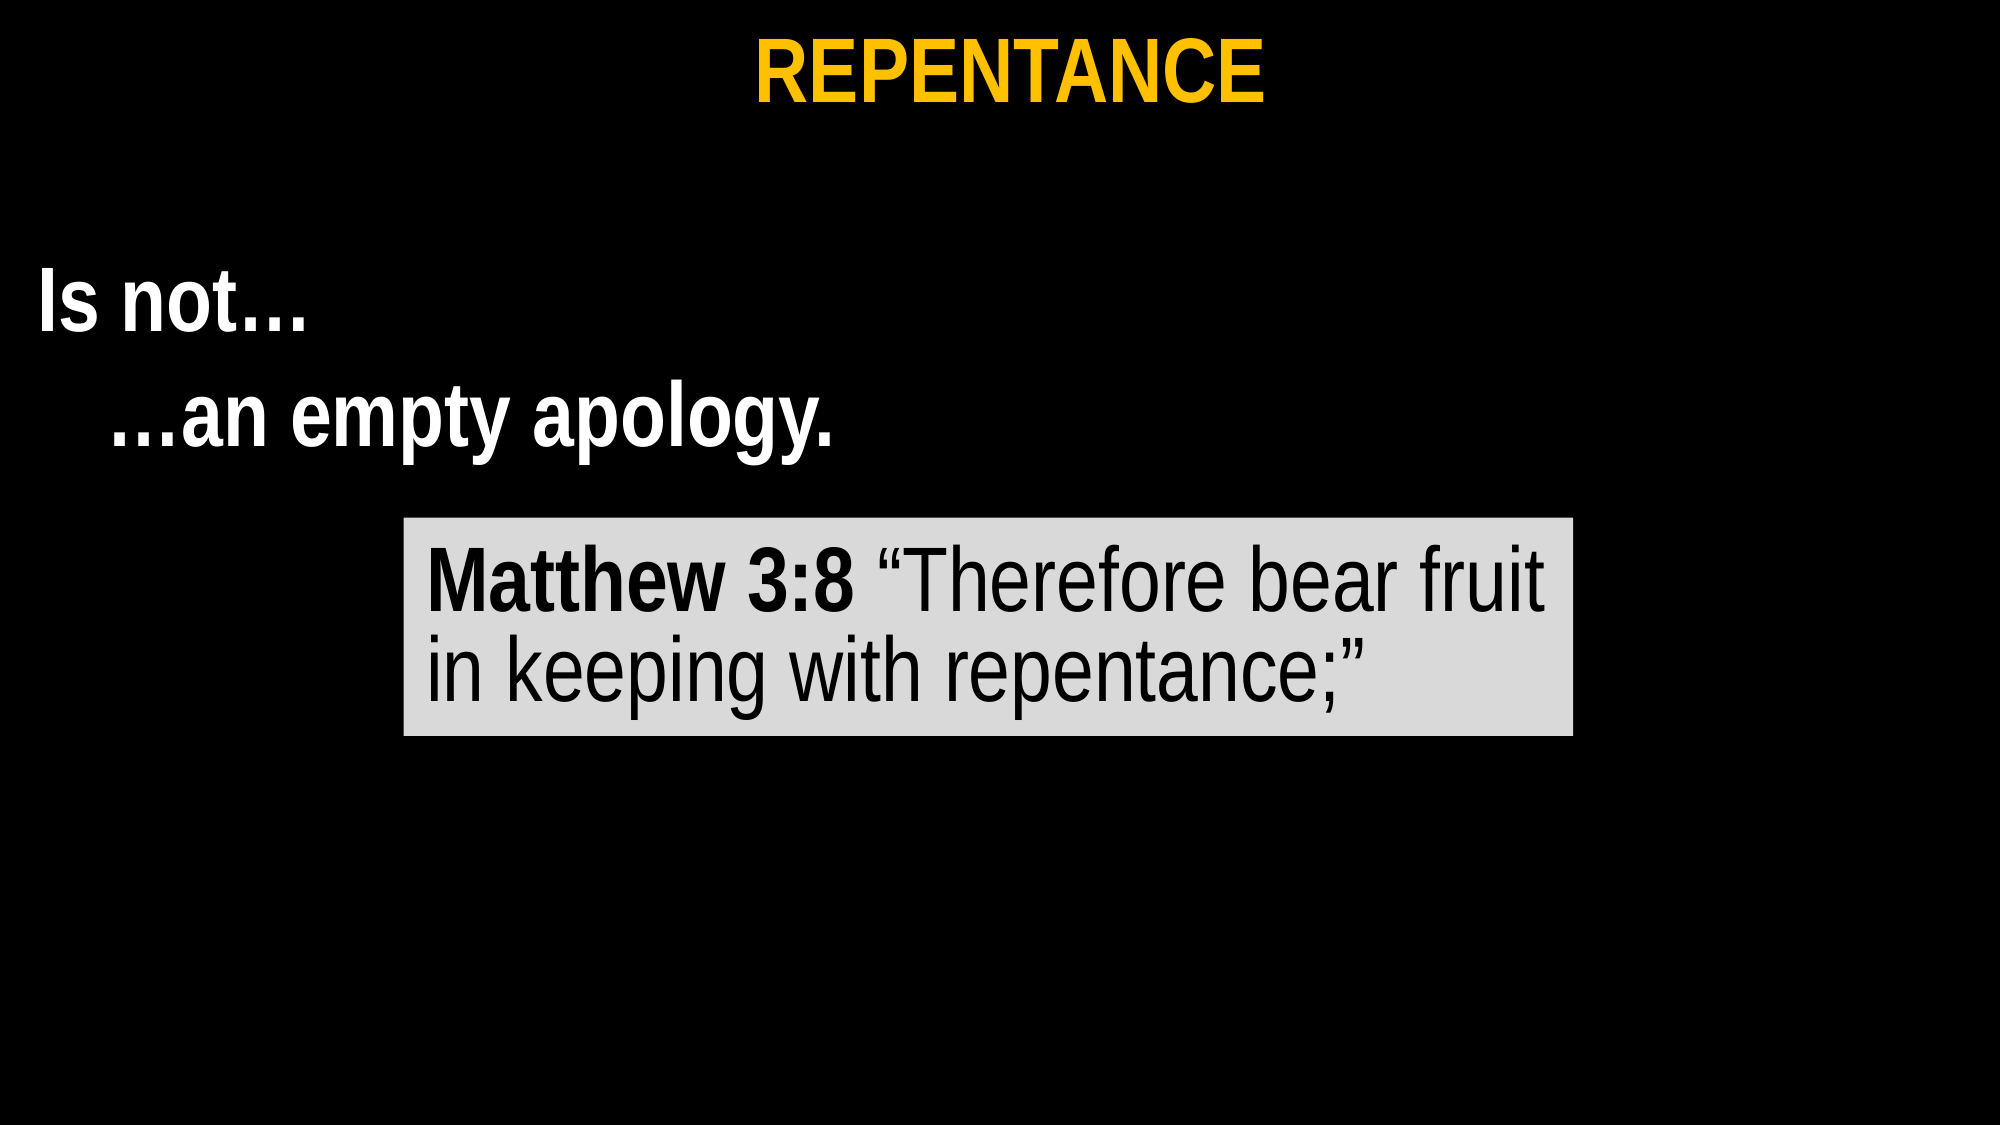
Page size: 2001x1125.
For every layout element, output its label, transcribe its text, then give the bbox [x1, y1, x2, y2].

text_box Matthew 3:8 “Therefore bear fruit in keeping with repentance;” [402, 516, 1575, 737]
text_box REPENTANCE Is not… …an empty apology. [16, 23, 2000, 1125]
